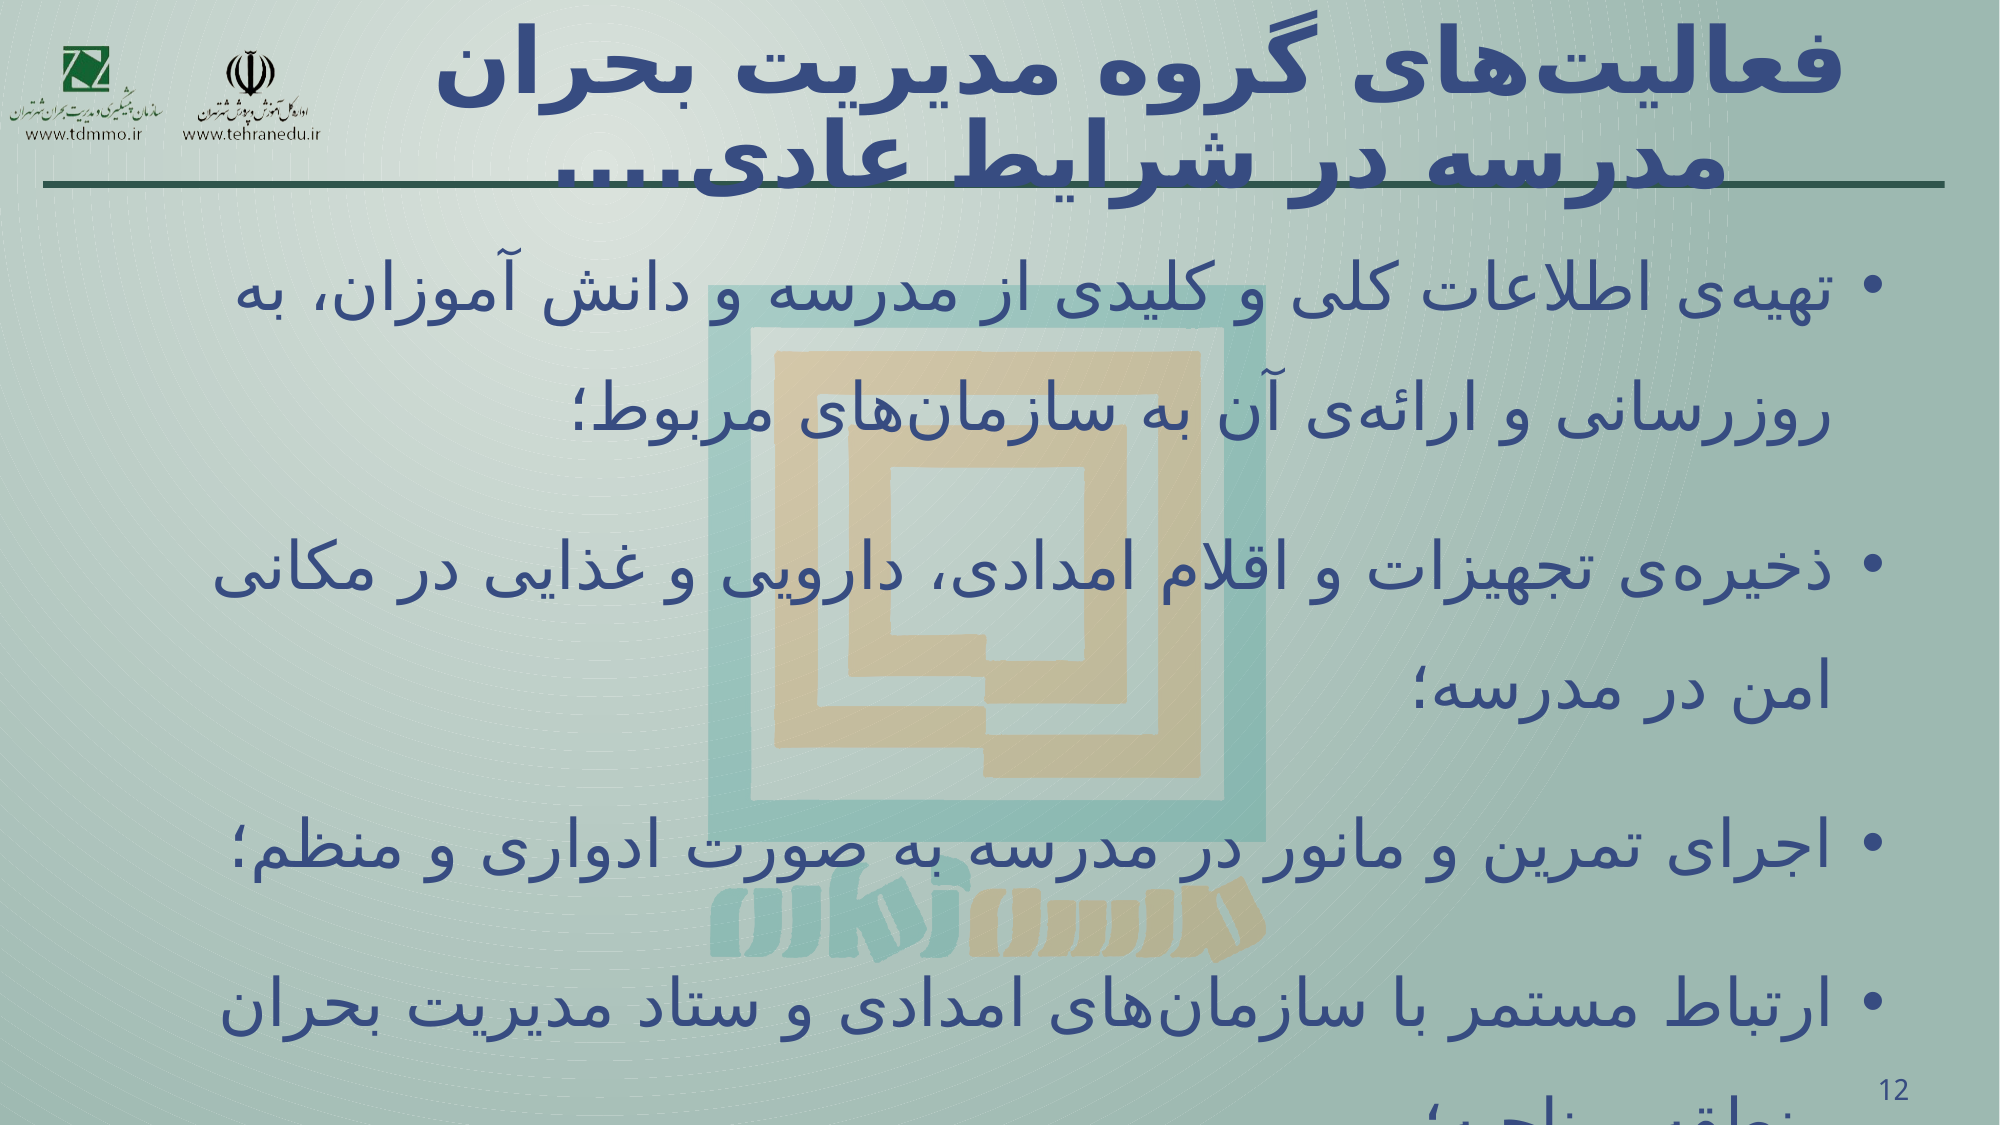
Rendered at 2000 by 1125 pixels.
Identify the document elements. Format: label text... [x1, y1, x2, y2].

slide_number 12 [1693, 1063, 1925, 1118]
list تهیه‌ی اطلاعات کلی و کلیدی از مدرسه و دانش آموزان، به روزرسانی و ارائه‌ی آن به سازمان‌های مربوط؛ ذخیره‌ی تجهیزات و اقلام امدادی، دارویی و غذایی در مکانی امن در مدرسه؛ اجرای تمرین و مانور در مدرسه به صورت ادواری و منظم؛ ارتباط مستمر با سازمان‌های امدادی و ستاد مدیریت بحران منطقه و ناحیه؛ آموزش مستمر معلمان، دانش‌آموزان و کارکنان مدرسه. [99, 196, 1900, 1005]
picture [0, 32, 326, 160]
title فعالیت‌های گروه مدیریت بحران مدرسه در شرایط عادی.... [326, 11, 1956, 200]
